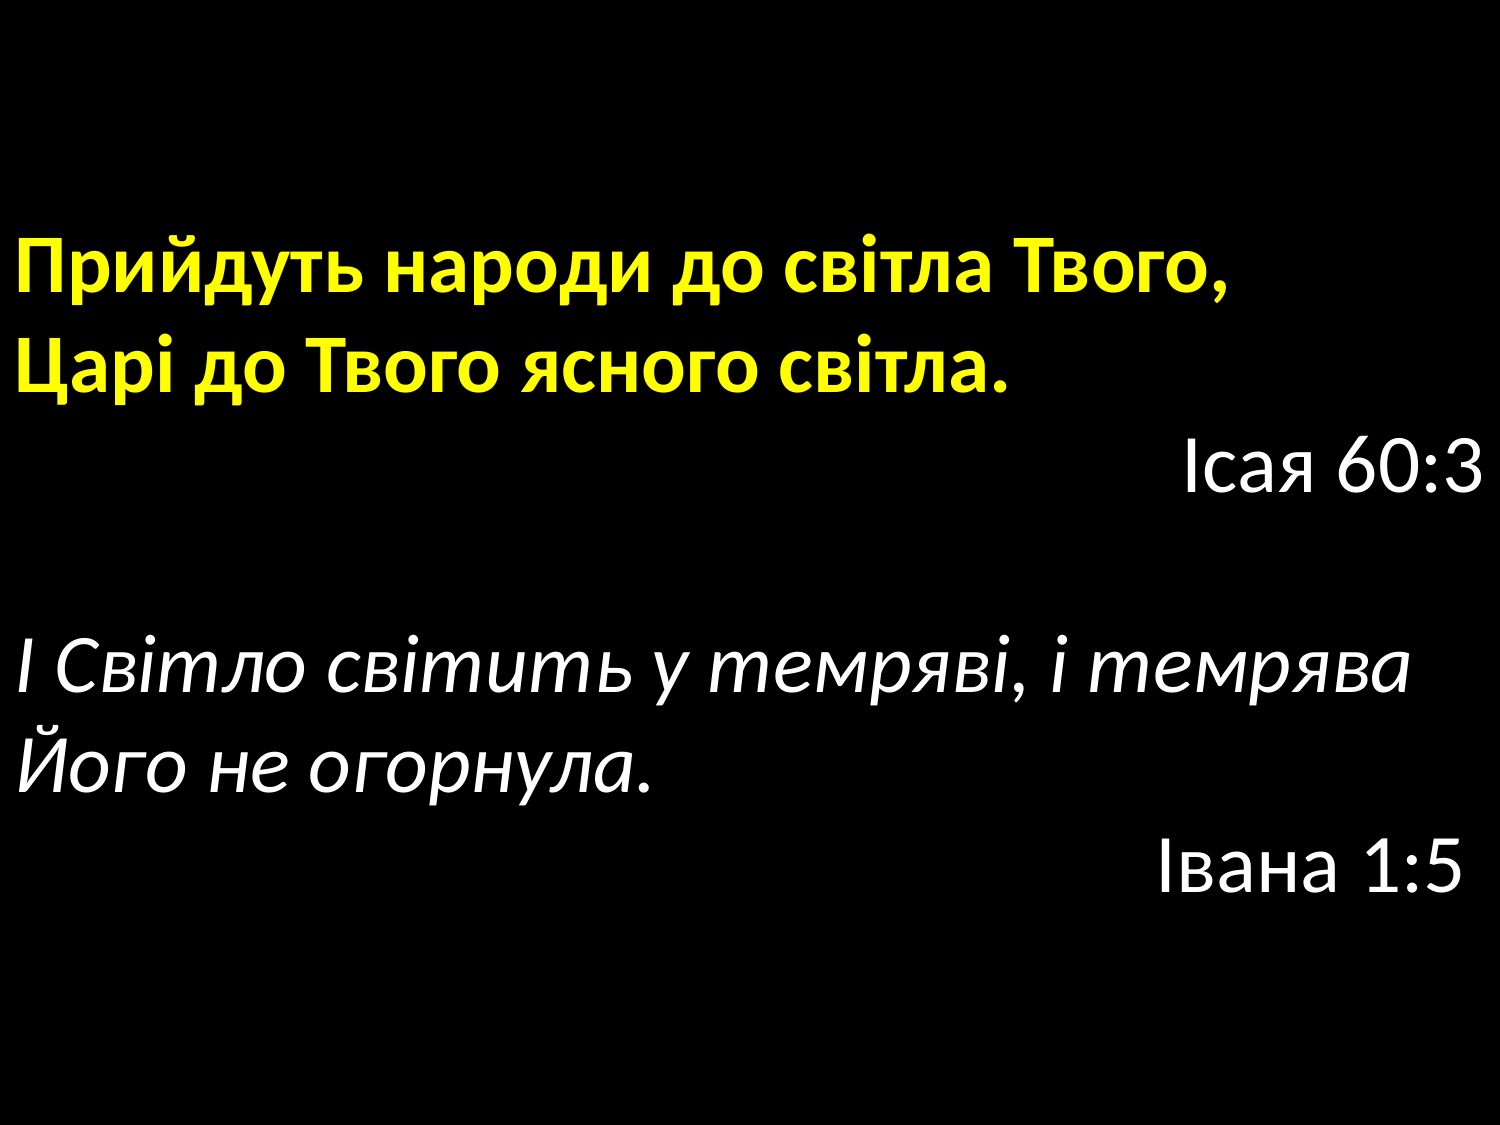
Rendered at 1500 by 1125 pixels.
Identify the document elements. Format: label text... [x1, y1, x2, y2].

text_box Прийдуть народи до світла Твого, Царі до Твого ясного світла. Ісая 60:3 І Світло світить у темряві, і темрява Його не огорнула. Івана 1:5 [0, 201, 1500, 917]
